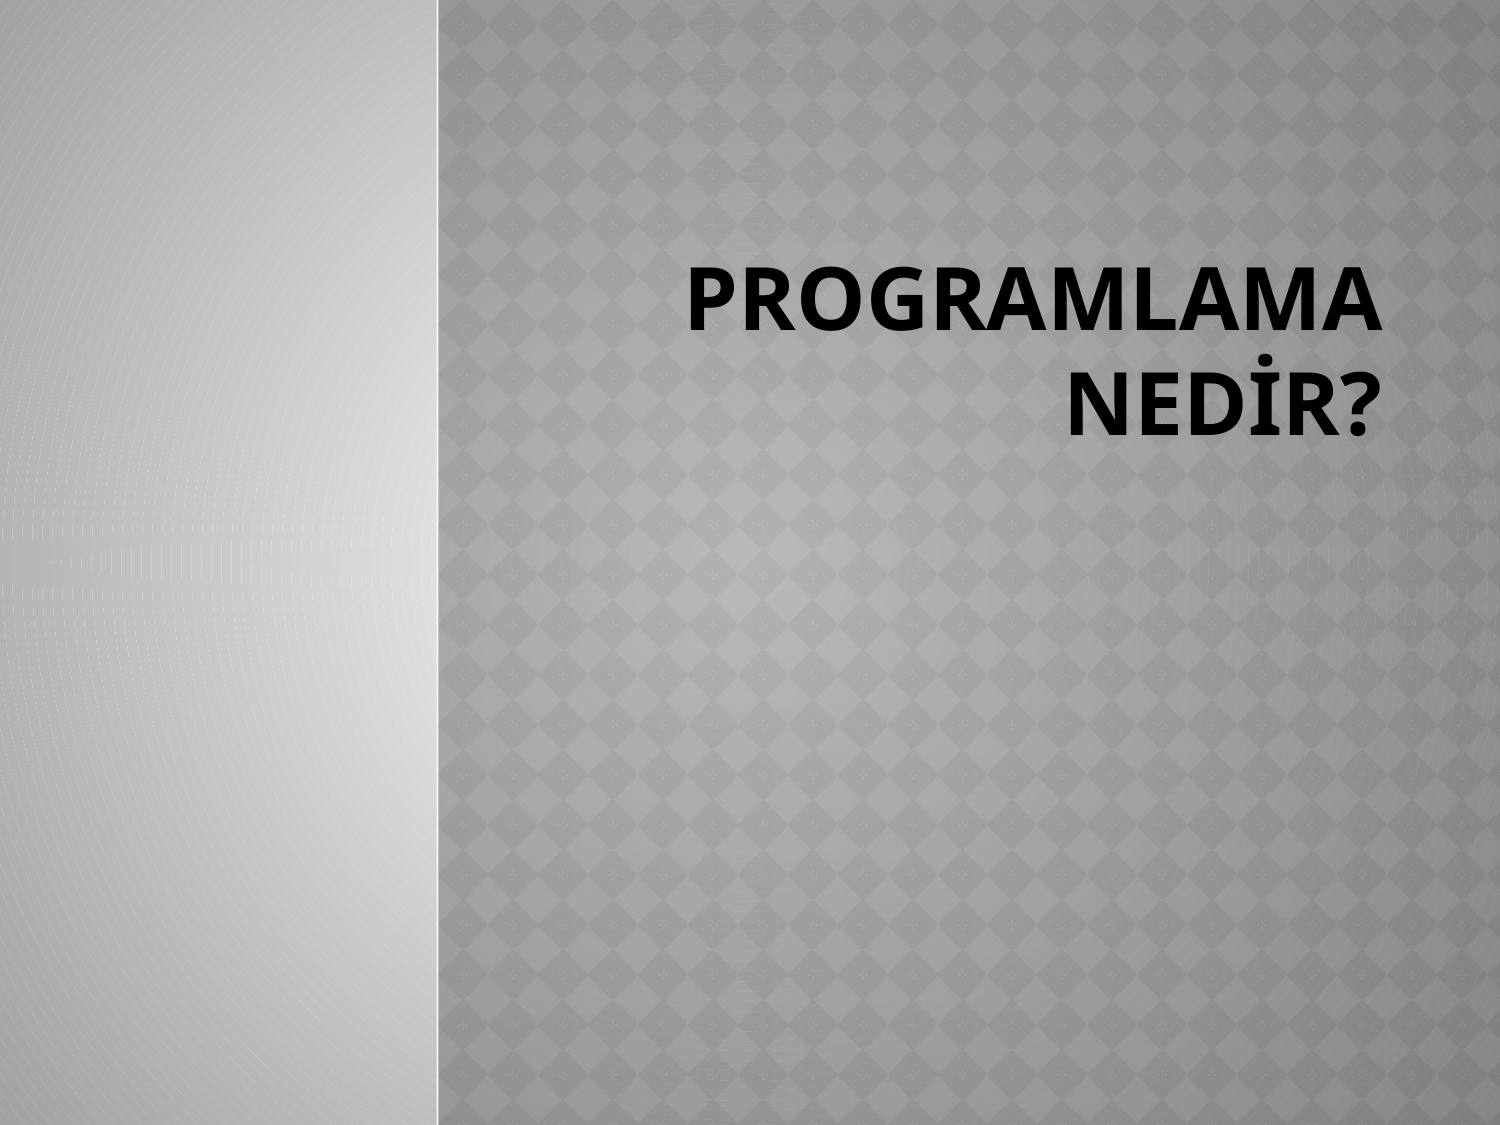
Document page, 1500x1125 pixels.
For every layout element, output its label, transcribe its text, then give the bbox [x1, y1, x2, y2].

title Programlama Nedir? [552, 87, 1390, 558]
